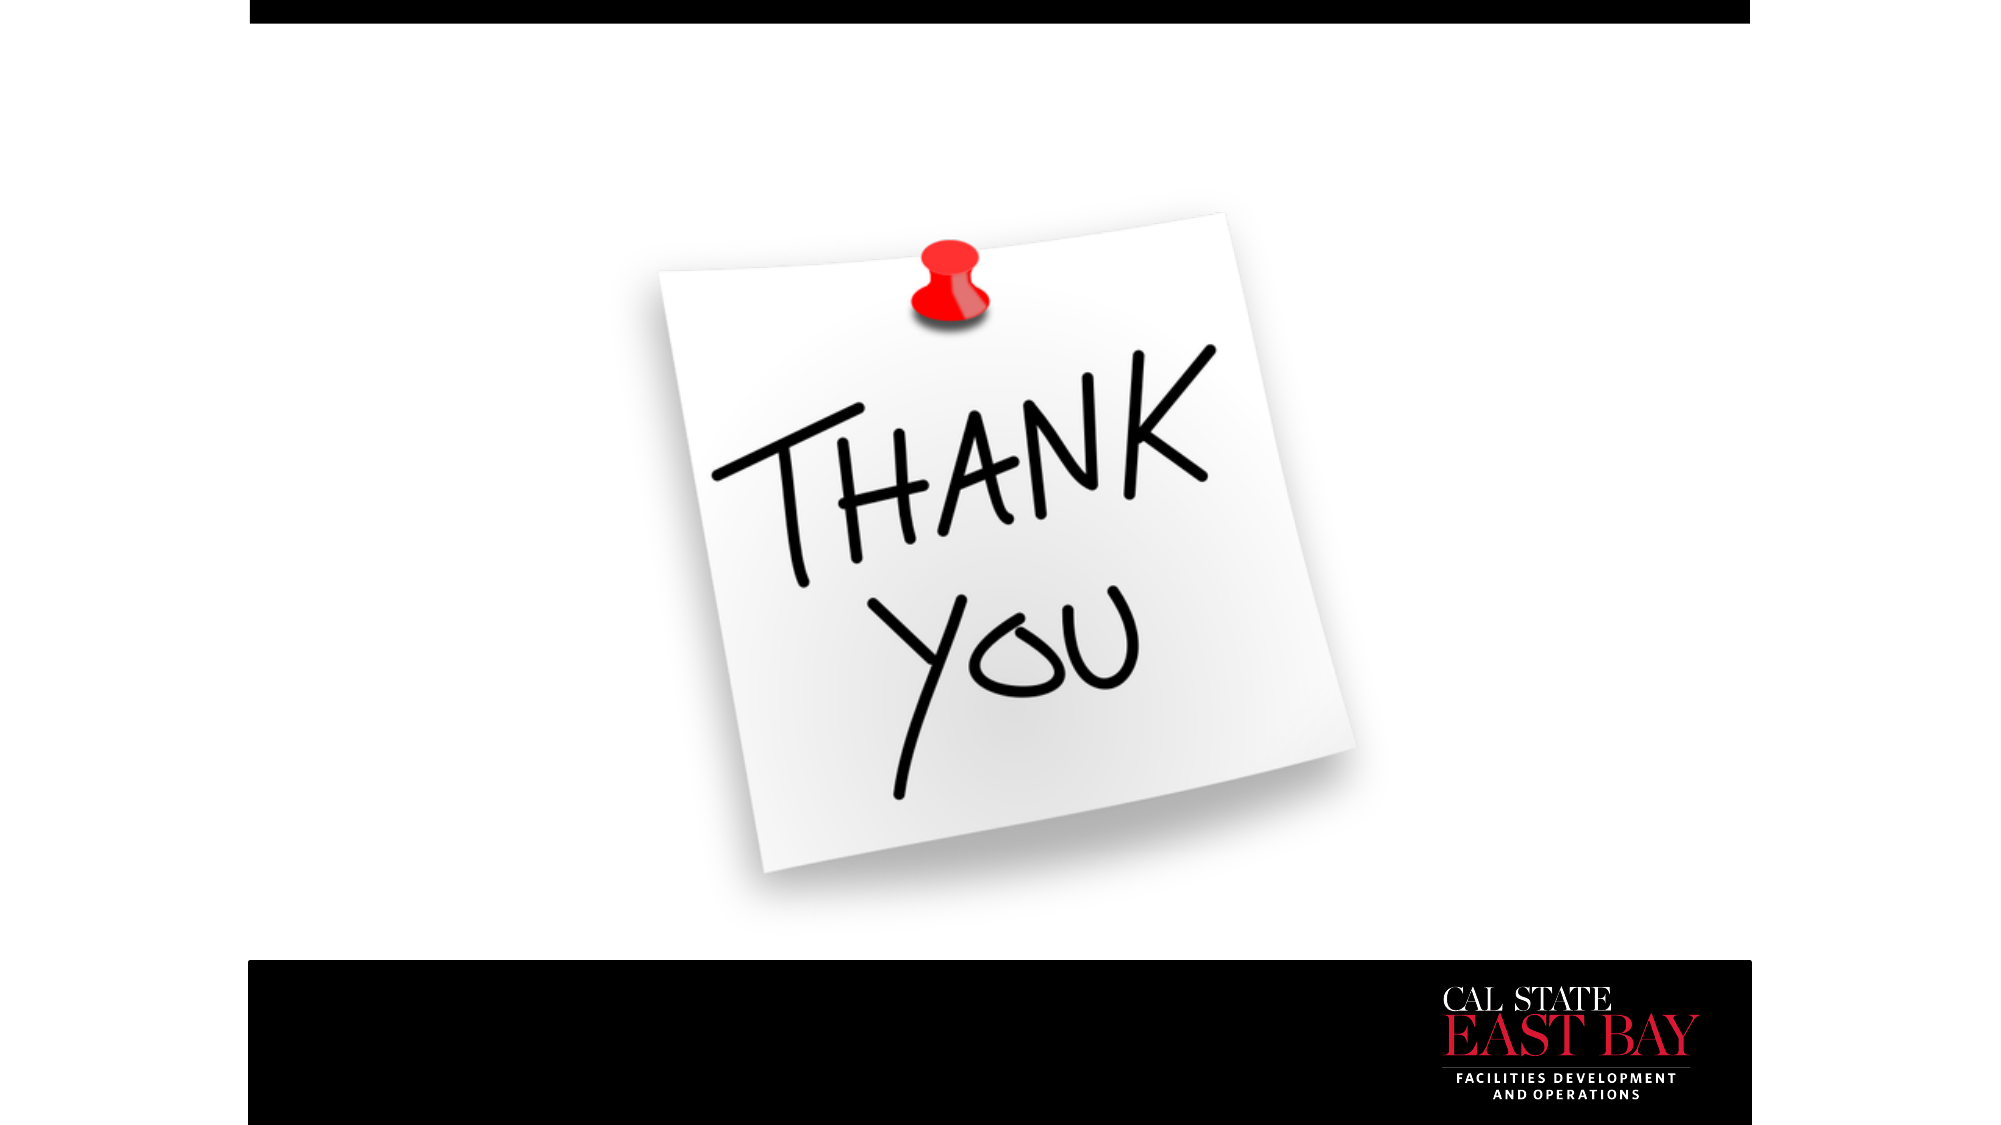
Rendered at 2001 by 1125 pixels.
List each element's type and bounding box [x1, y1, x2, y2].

picture [609, 188, 1391, 937]
text_box [275, 47, 1725, 871]
text_box [249, 962, 1750, 1125]
picture [1442, 986, 1701, 1106]
text_box [249, 0, 1750, 24]
